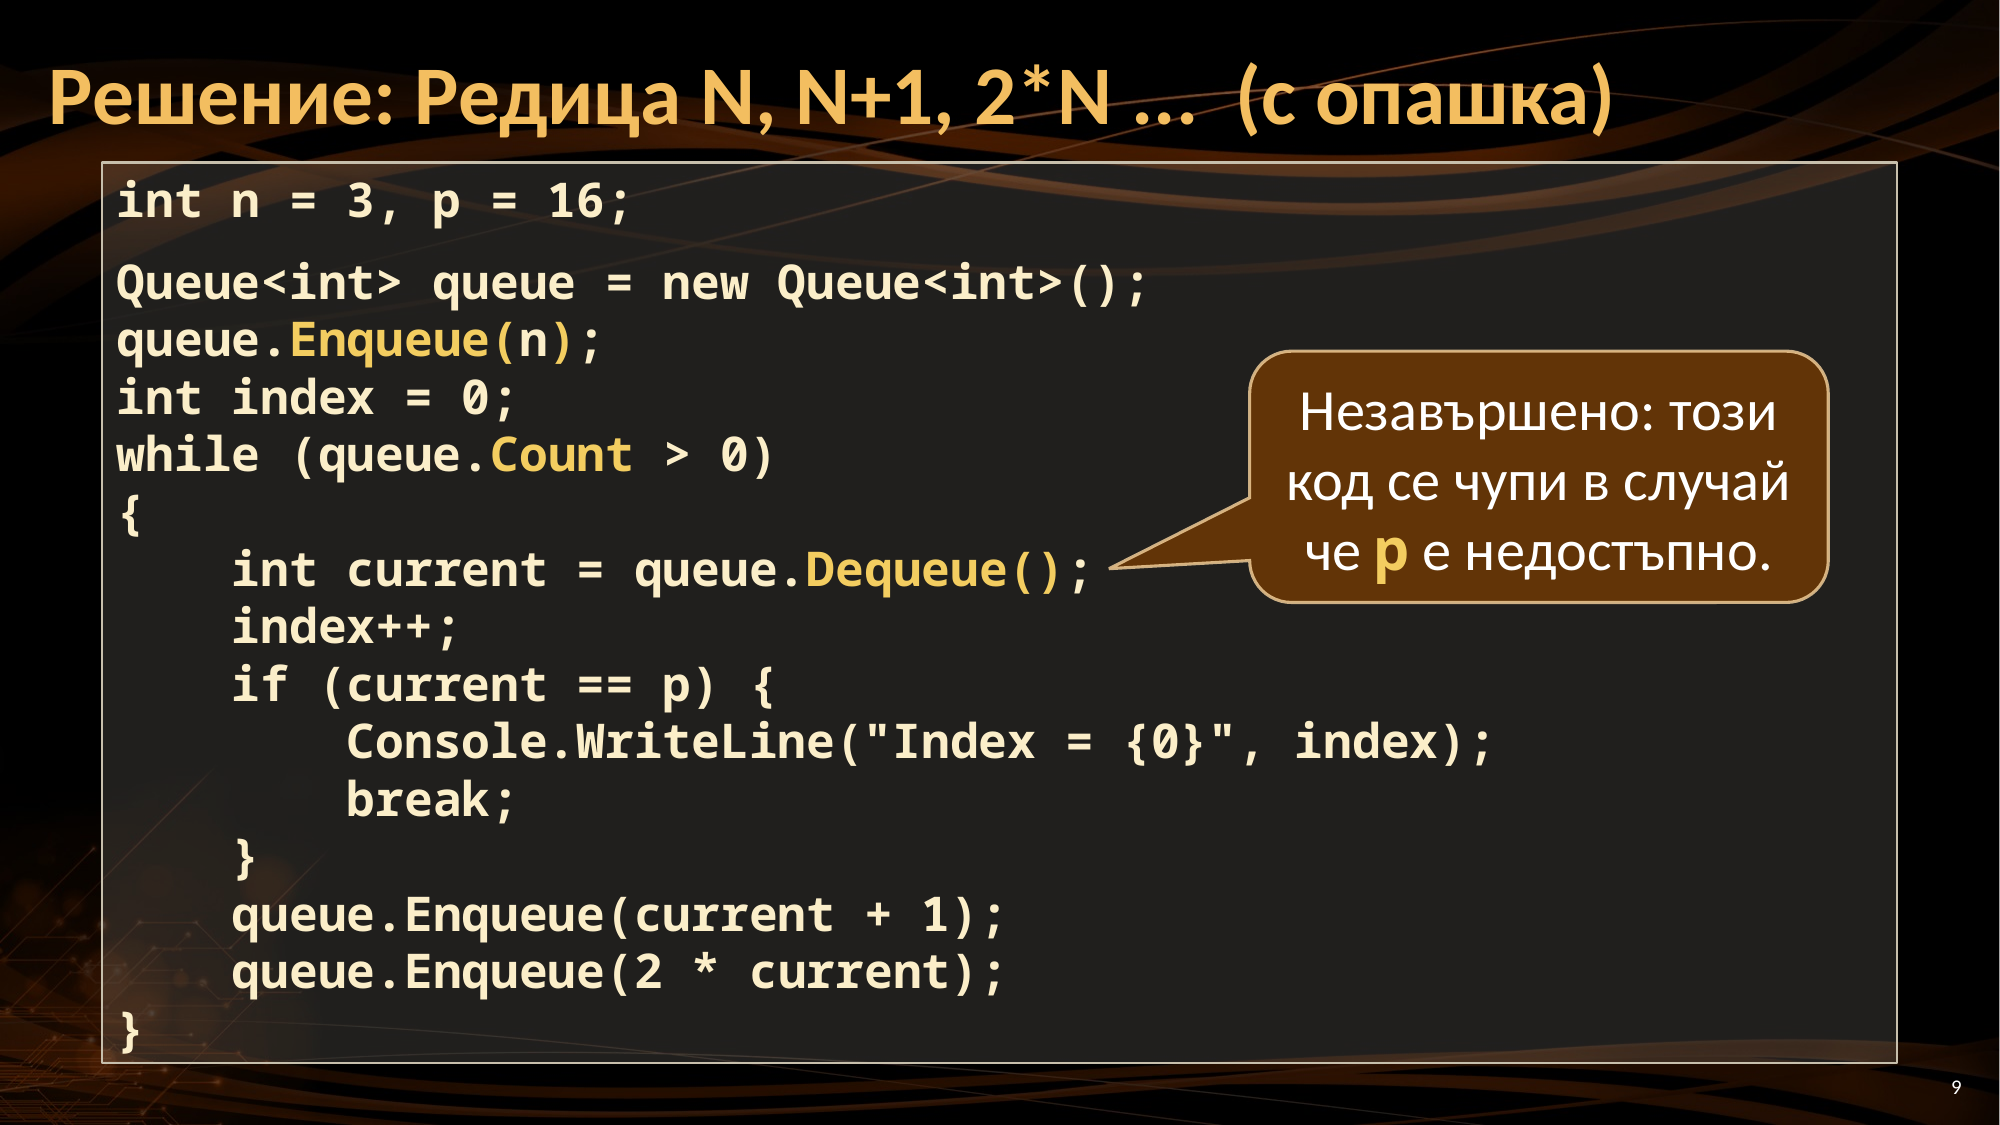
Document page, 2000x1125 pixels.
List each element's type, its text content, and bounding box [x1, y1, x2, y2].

text_box int n = 3, p = 16; Queue<int> queue = new Queue<int>(); queue.Enqueue(n); int index = 0; while (queue.Count > 0) { int current = queue.Dequeue(); index++; if (current == p) { Console.WriteLine("Index = {0}", index); break; } queue.Enqueue(current + 1); queue.Enqueue(2 * current); } [102, 162, 1898, 1064]
slide_number 9 [1897, 1070, 1968, 1103]
text_box Незавършено: този код се чупи в случай че p е недостъпно. [1108, 350, 1830, 604]
title Решение: Редица N, N+1, 2*N ... (с опашка) [30, 6, 1968, 189]
picture [0, 0, 2000, 1125]
